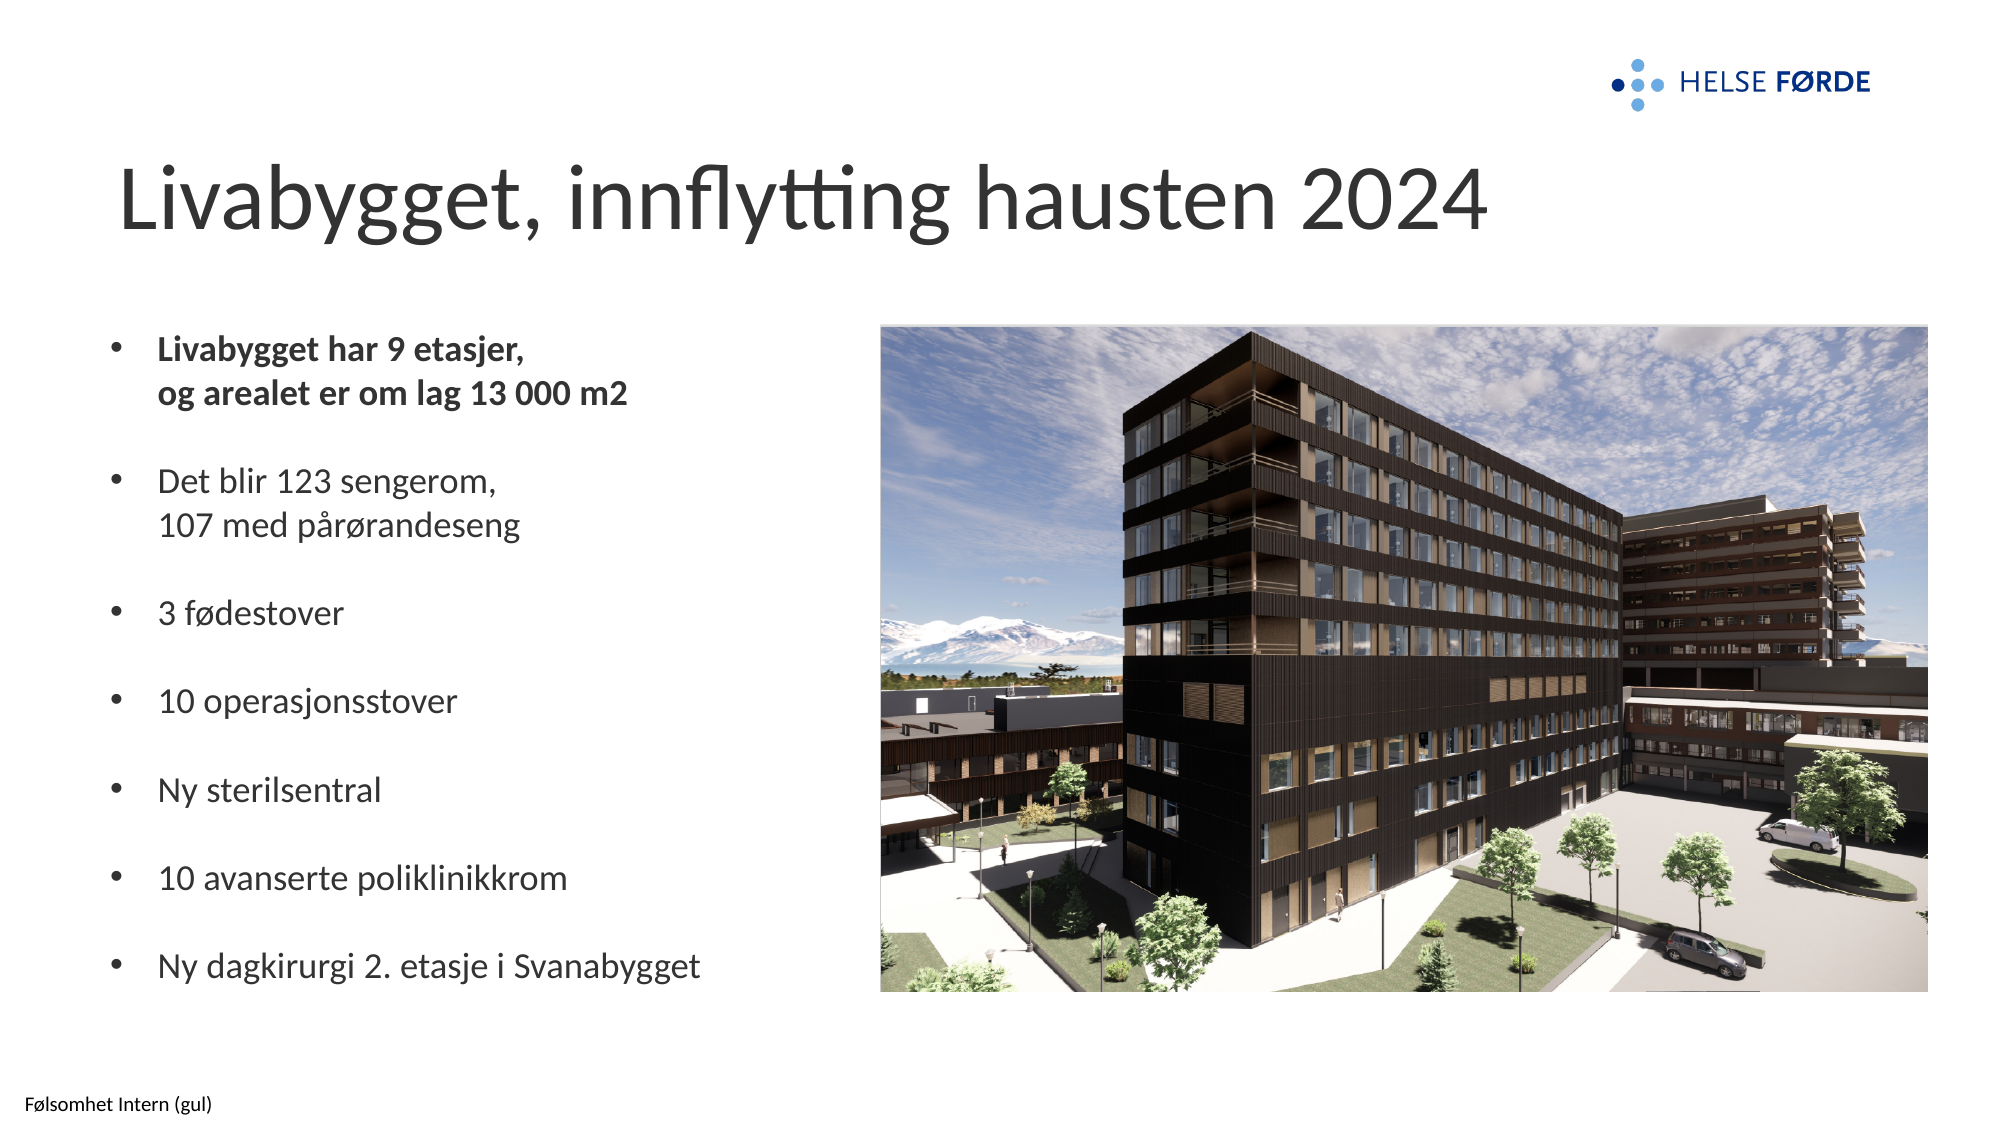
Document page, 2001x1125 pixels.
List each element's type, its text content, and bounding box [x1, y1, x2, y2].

picture [1602, 49, 1879, 121]
list Livabygget har 9 etasjer, og arealet er om lag 13 000 m2​ ​ Det blir 123 sengerom, 107 med pårørandeseng​ 3 fødestover 10 operasjonsstover​ Ny sterilsentral​ 10 avanserte poliklinikkrom ​ Ny dagkirurgi 2. etasje i Svanabygget [110, 324, 836, 991]
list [880, 324, 1928, 992]
title Livabygget, innflytting hausten 2024 [118, 56, 1589, 248]
